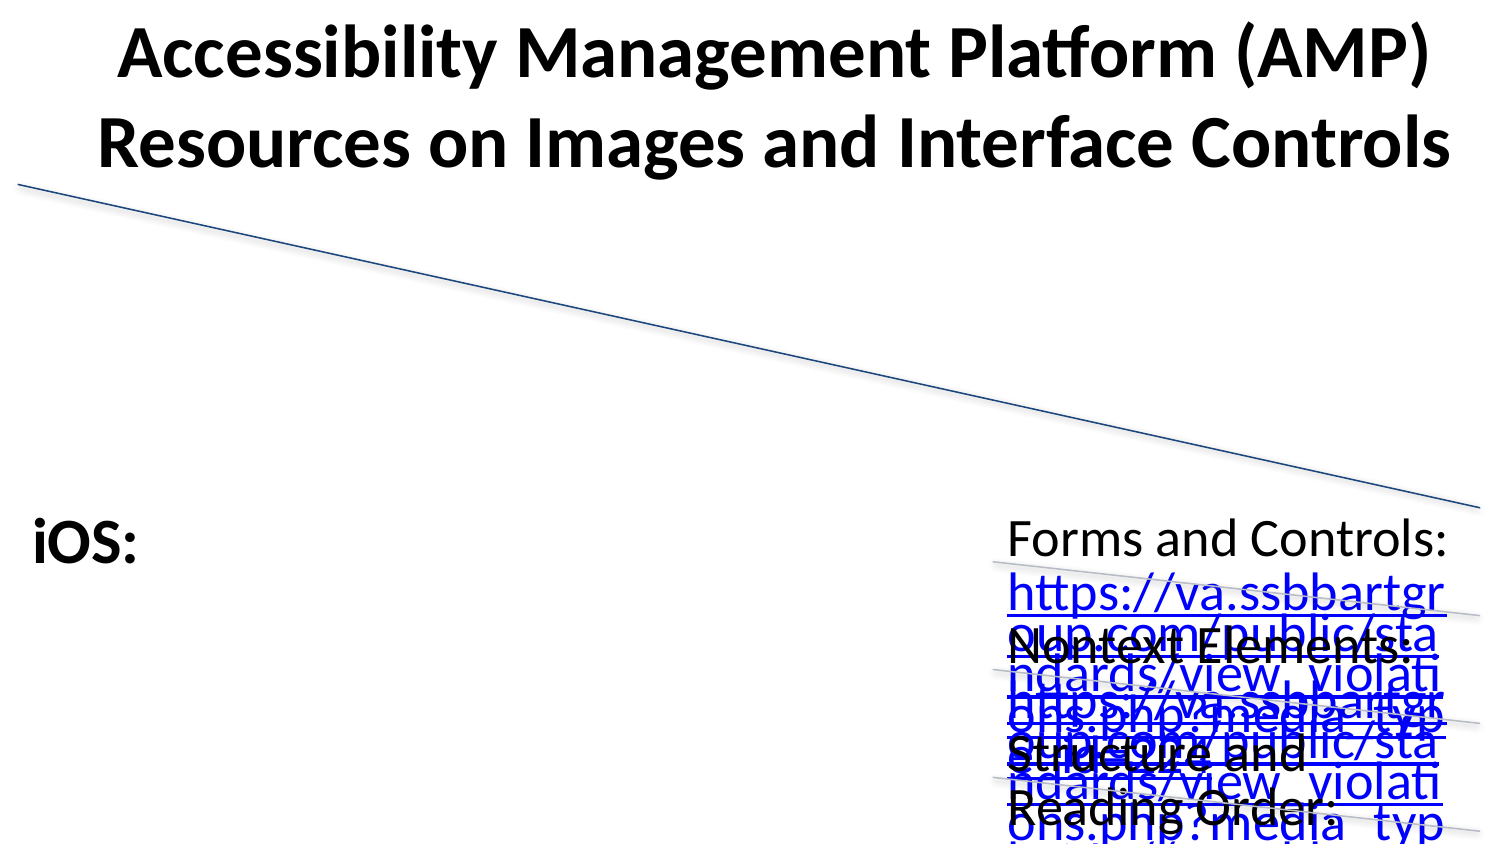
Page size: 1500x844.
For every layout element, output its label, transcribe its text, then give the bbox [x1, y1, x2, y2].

title Accessibility Management Platform (AMP) Resources on Images and Interface Controls [75, 21, 1475, 163]
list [17, 184, 1481, 832]
